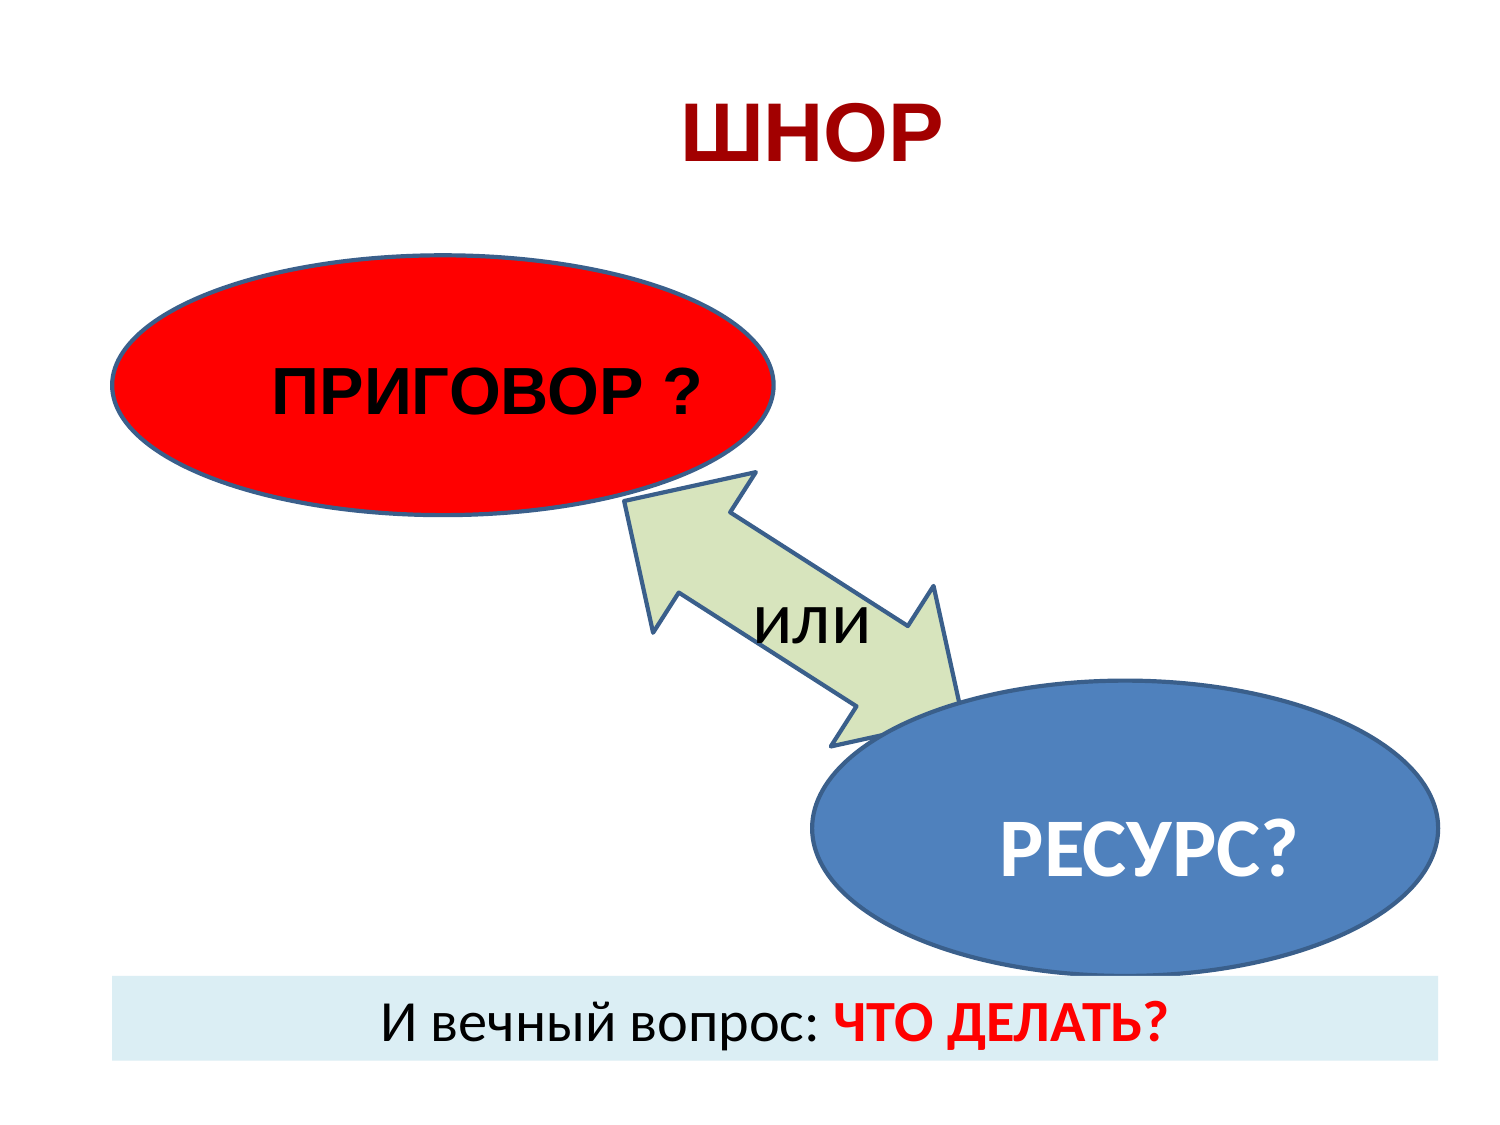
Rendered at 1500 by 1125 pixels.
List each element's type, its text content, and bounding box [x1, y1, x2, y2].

text_box ШНОР ПРИГОВОР ? или РЕСУРС? [256, 70, 1368, 901]
text_box И вечный вопрос: ЧТО ДЕЛАТЬ? [112, 975, 1439, 1061]
text_box [849, 732, 1441, 975]
text_box [110, 275, 256, 495]
